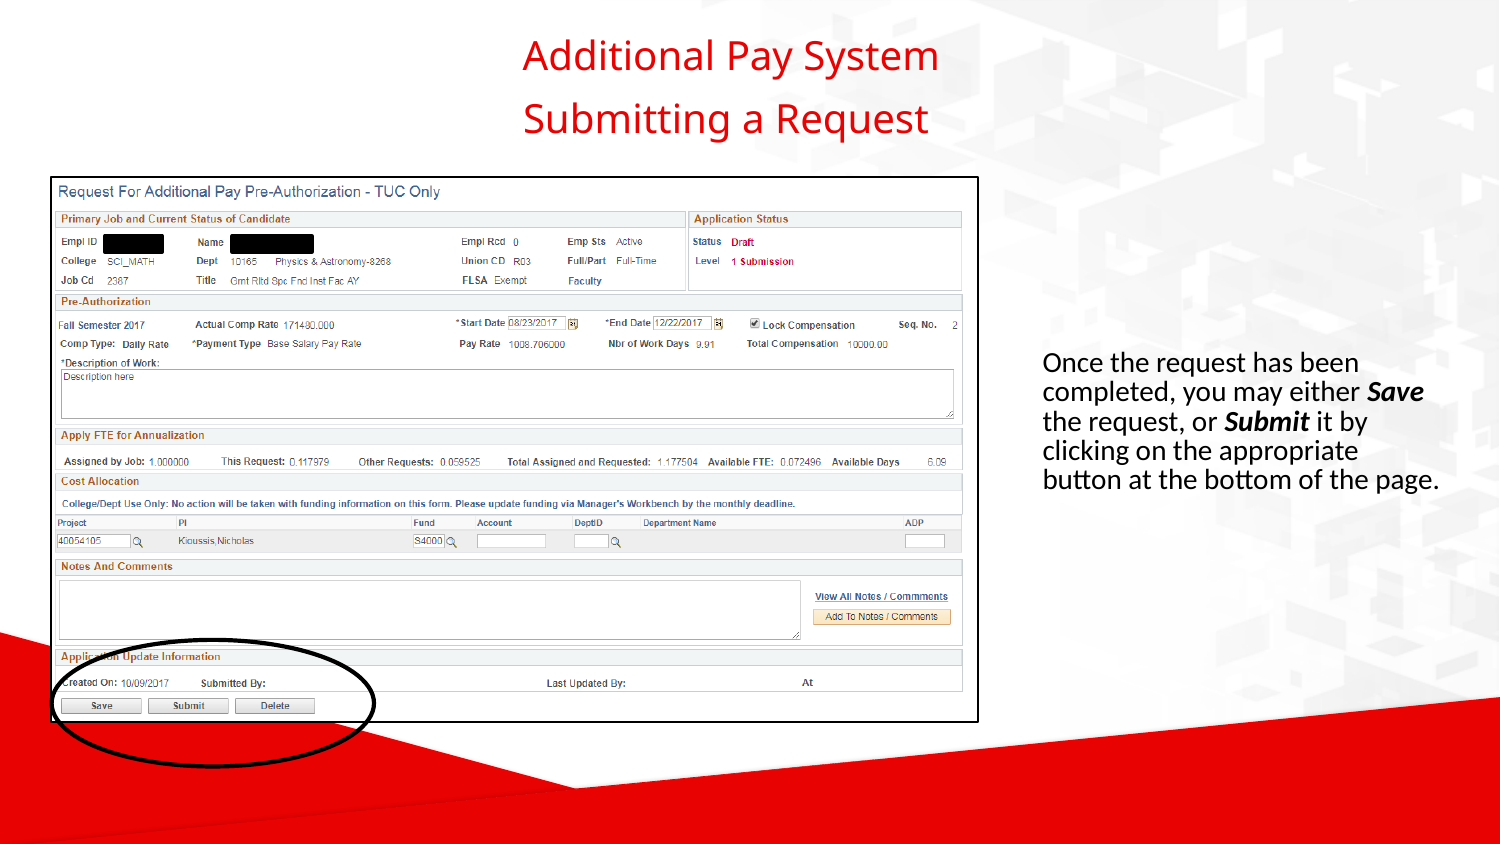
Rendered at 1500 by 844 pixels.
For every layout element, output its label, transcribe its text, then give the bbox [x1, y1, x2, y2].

picture [598, 0, 1499, 786]
text_box Once the request has been completed, you may either Save the request, or Submit it by clicking on the appropriate button at the bottom of the page. [1027, 186, 1459, 661]
text_box [63, 730, 362, 769]
text_box Additional Pay System Submitting a Request [148, 19, 1315, 153]
picture [51, 177, 978, 722]
